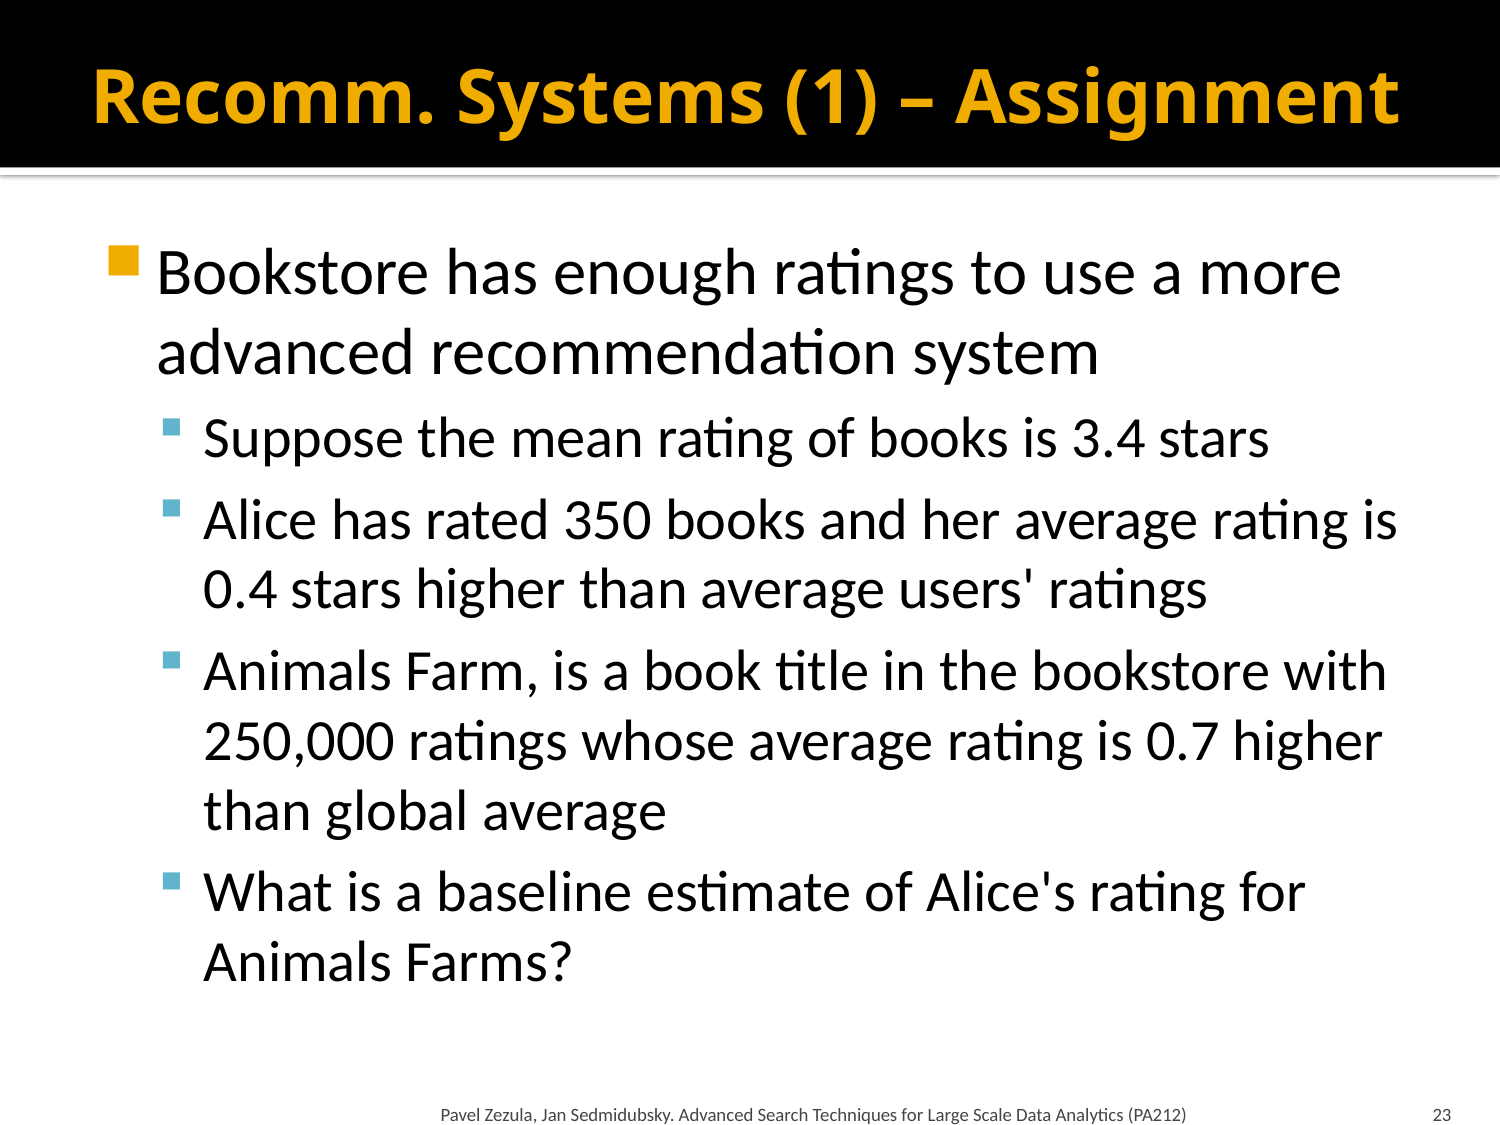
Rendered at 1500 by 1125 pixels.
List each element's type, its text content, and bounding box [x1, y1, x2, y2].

footer Pavel Zezula, Jan Sedmidubsky. Advanced Search Techniques for Large Scale Data Analytics (PA212) [433, 1080, 1337, 1125]
slide_number 23 [1345, 1080, 1467, 1125]
list Bookstore has enough ratings to use a more advanced recommendation system Suppose the mean rating of books is 3.4 stars Alice has rated 350 books and her average rating is 0.4 stars higher than average users' ratings Animals Farm, is a book title in the bookstore with 250,000 ratings whose average rating is 0.7 higher than global average What is a baseline estimate of Alice's rating for Animals Farms? [75, 212, 1467, 1075]
title Recomm. Systems (1) – Assignment [75, 12, 1425, 175]
